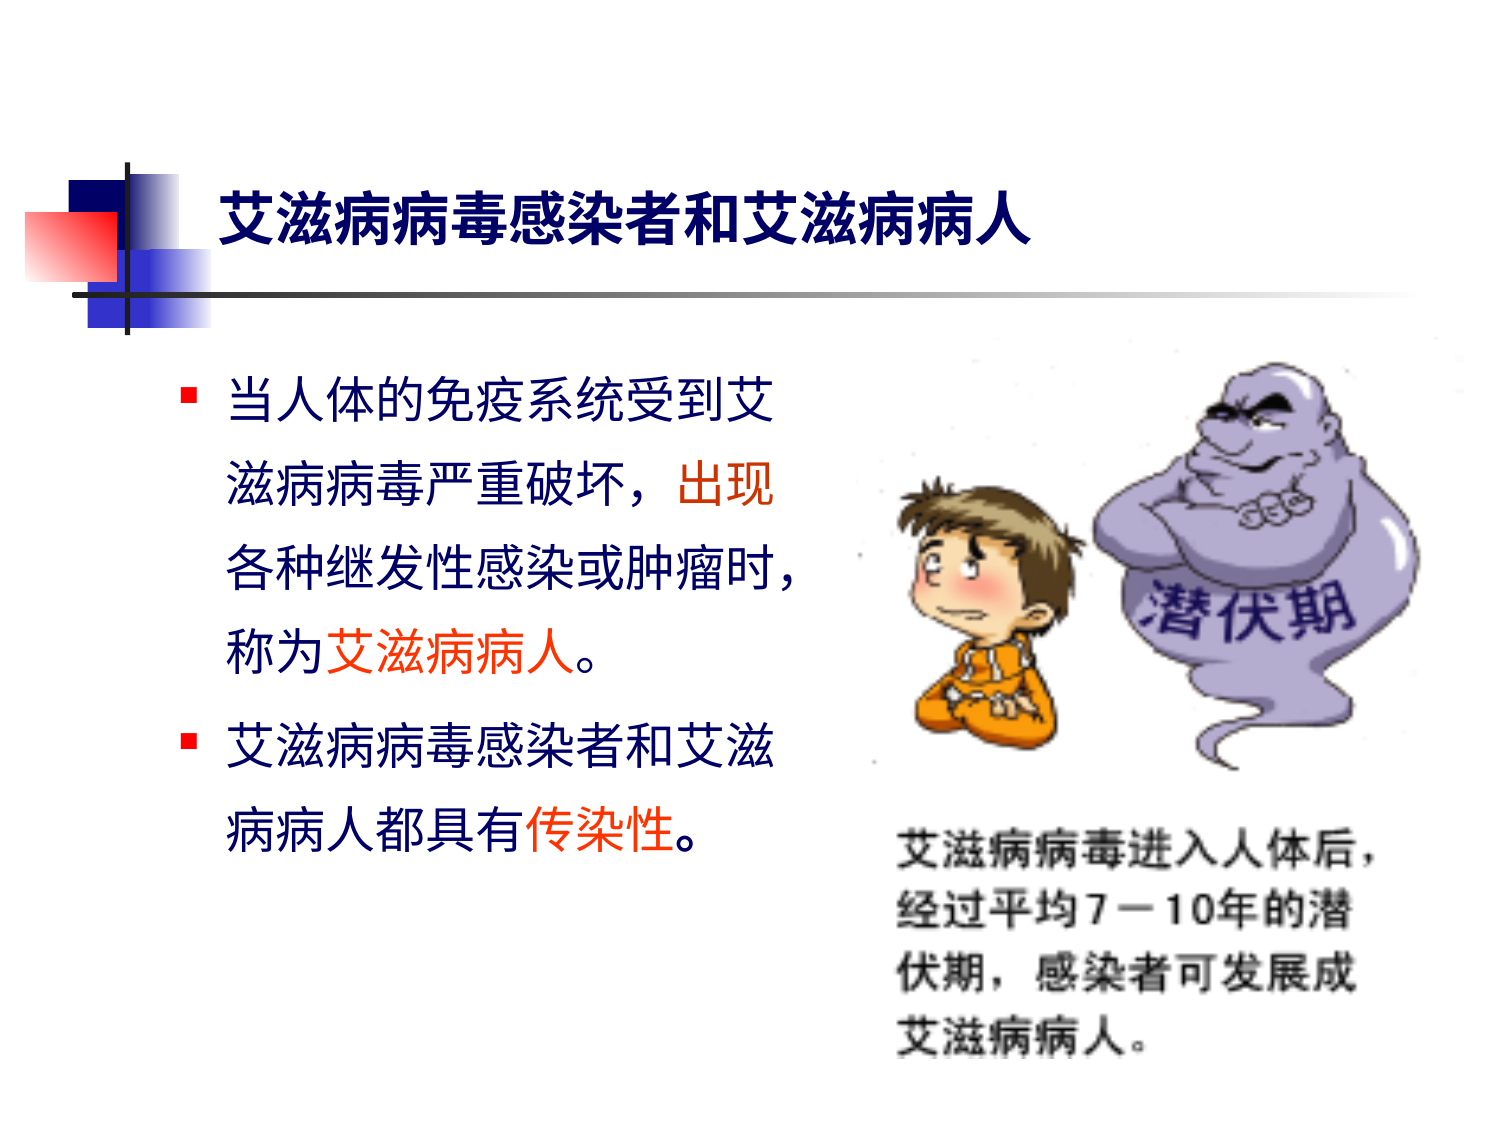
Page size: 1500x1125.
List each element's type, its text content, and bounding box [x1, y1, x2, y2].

picture [856, 337, 1464, 1059]
text_box 艾滋病病毒感染者和艾滋病病人 [202, 174, 1048, 260]
list 当人体的免疫系统受到艾滋病病毒严重破坏，出现各种继发性感染或肿瘤时，称为艾滋病病人。 艾滋病病毒感染者和艾滋病病人都具有传染性。 [88, 337, 810, 1012]
